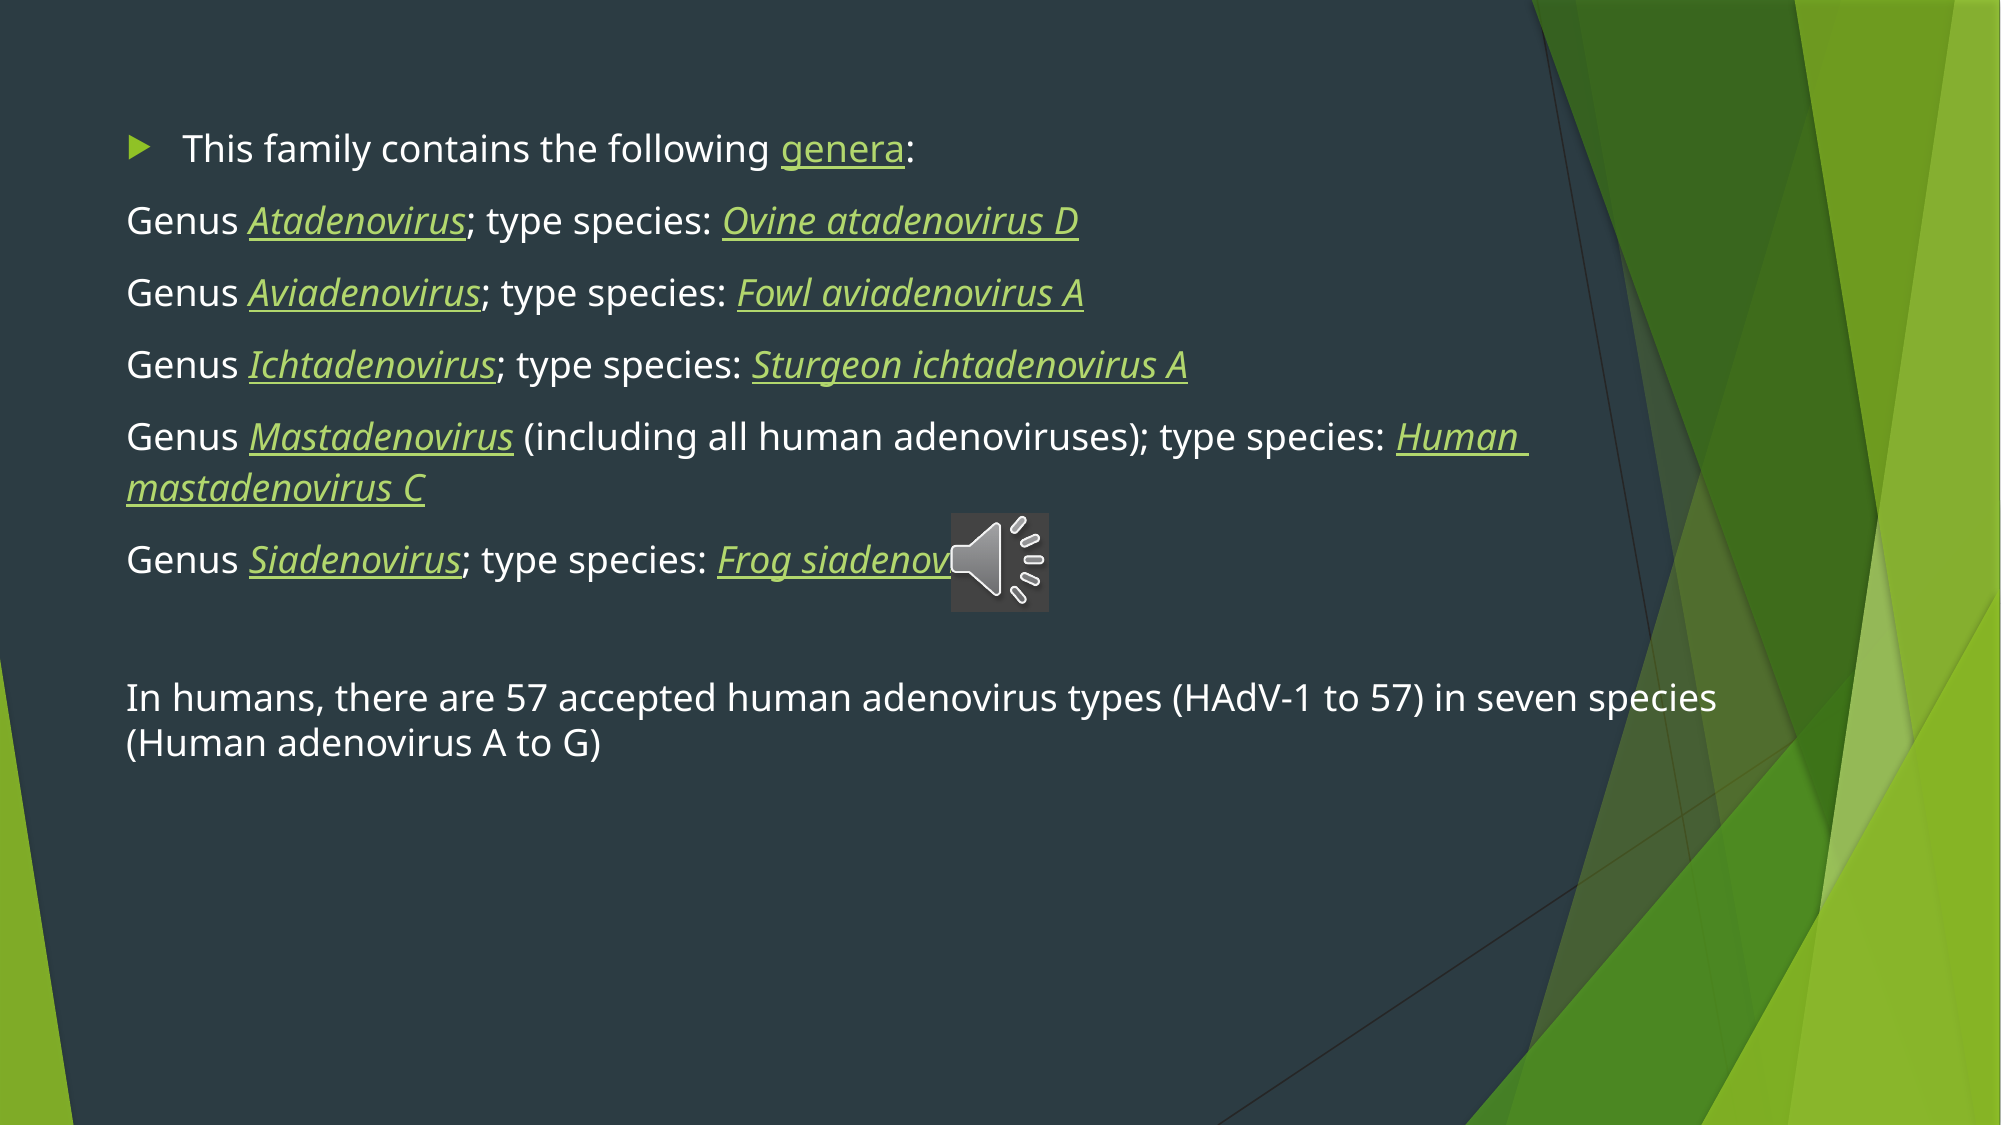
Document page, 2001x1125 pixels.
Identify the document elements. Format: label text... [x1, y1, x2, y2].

picture [949, 511, 1051, 613]
list This family contains the following genera: Genus Atadenovirus; type species: Ovine atadenovirus D Genus Aviadenovirus; type species: Fowl aviadenovirus A Genus Ichtadenovirus; type species: Sturgeon ichtadenovirus A Genus Mastadenovirus (including all human adenoviruses); type species: Human mastadenovirus C Genus Siadenovirus; type species: Frog siadenovirus A In humans, there are 57 accepted human adenovirus types (HAdV-1 to 57) in seven species (Human adenovirus A to G) [111, 117, 1806, 991]
